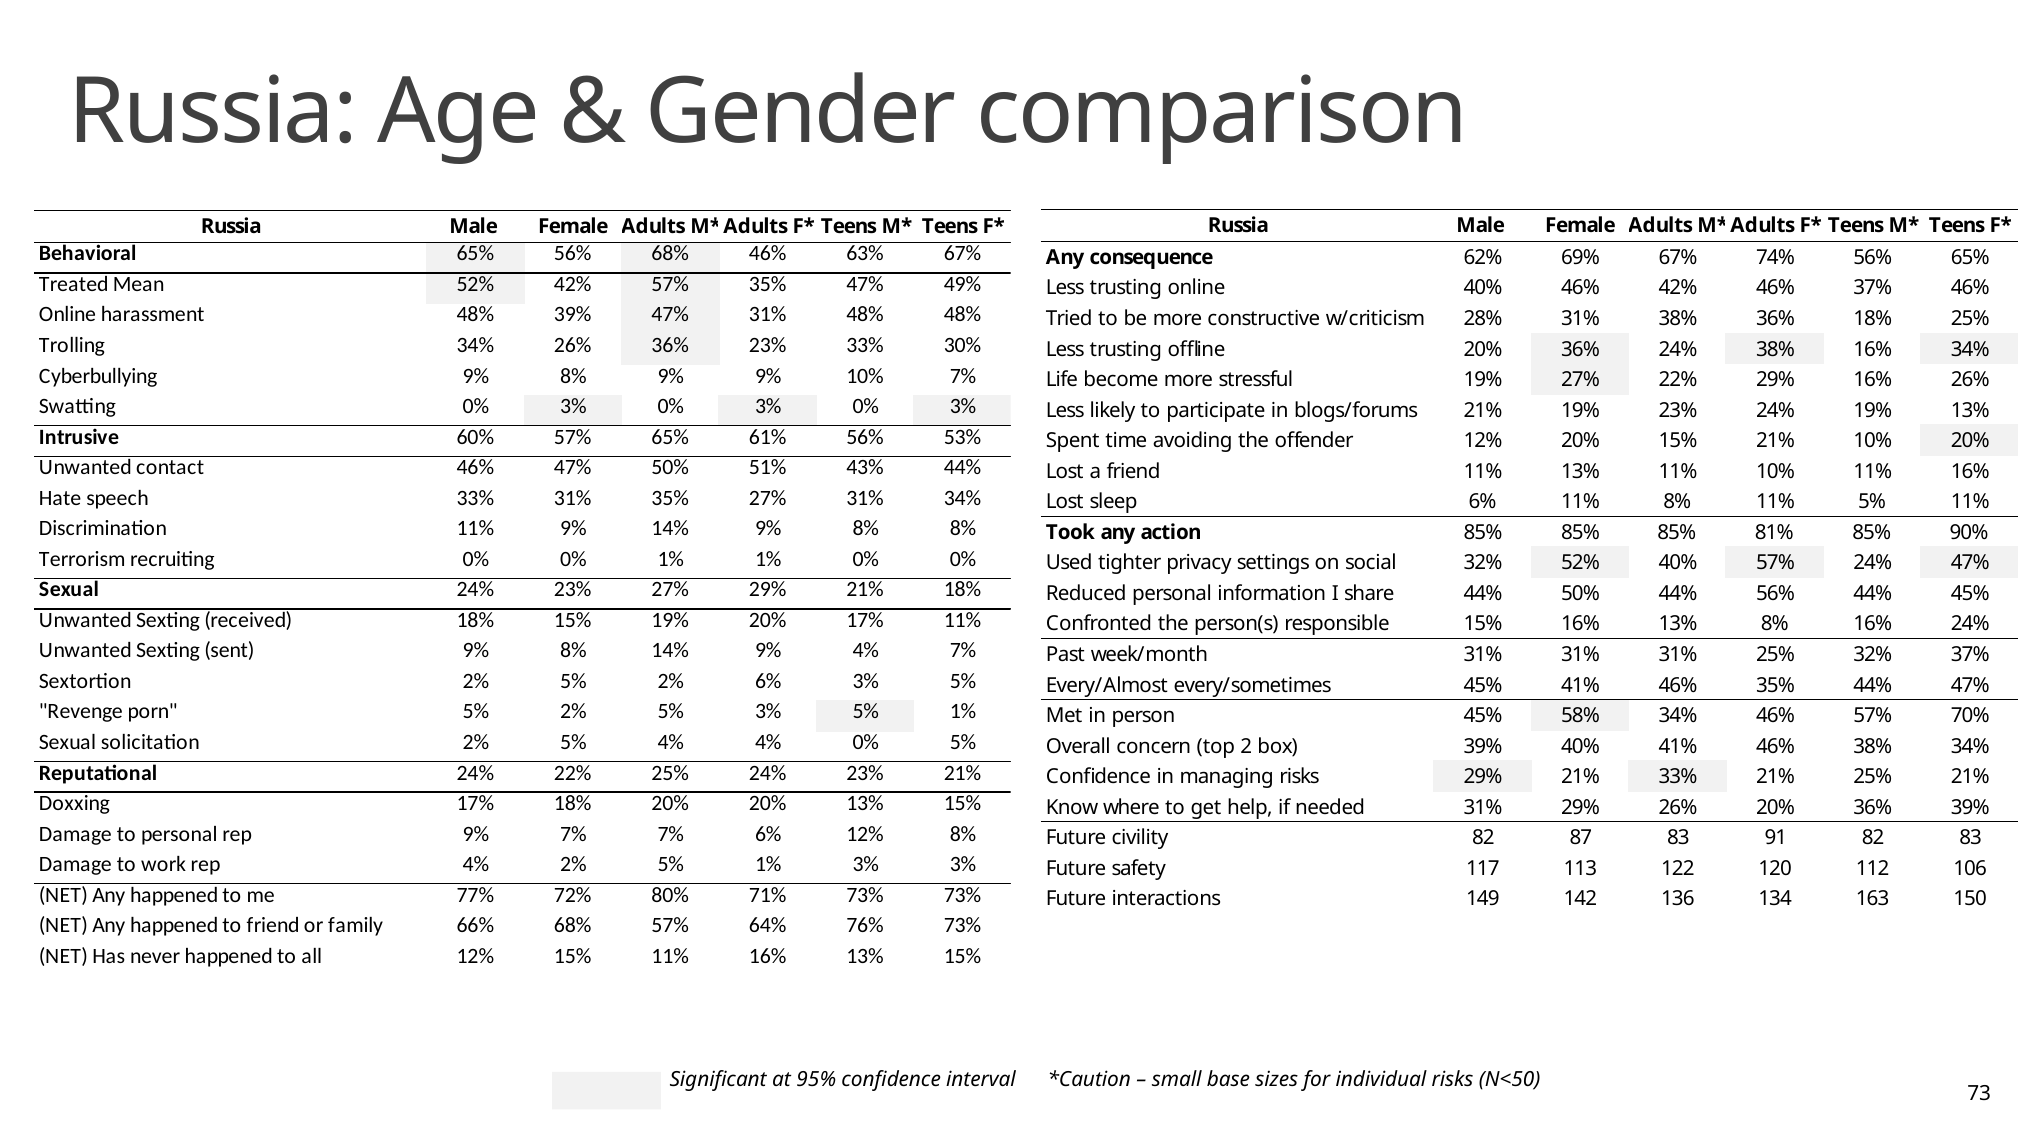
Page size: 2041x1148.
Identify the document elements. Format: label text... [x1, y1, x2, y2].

picture [1040, 208, 2020, 915]
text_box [551, 1056, 1576, 1129]
title Russia: Age & Gender comparison [45, 48, 1996, 199]
slide_number 73 [1576, 1063, 2007, 1125]
picture [33, 209, 1013, 977]
